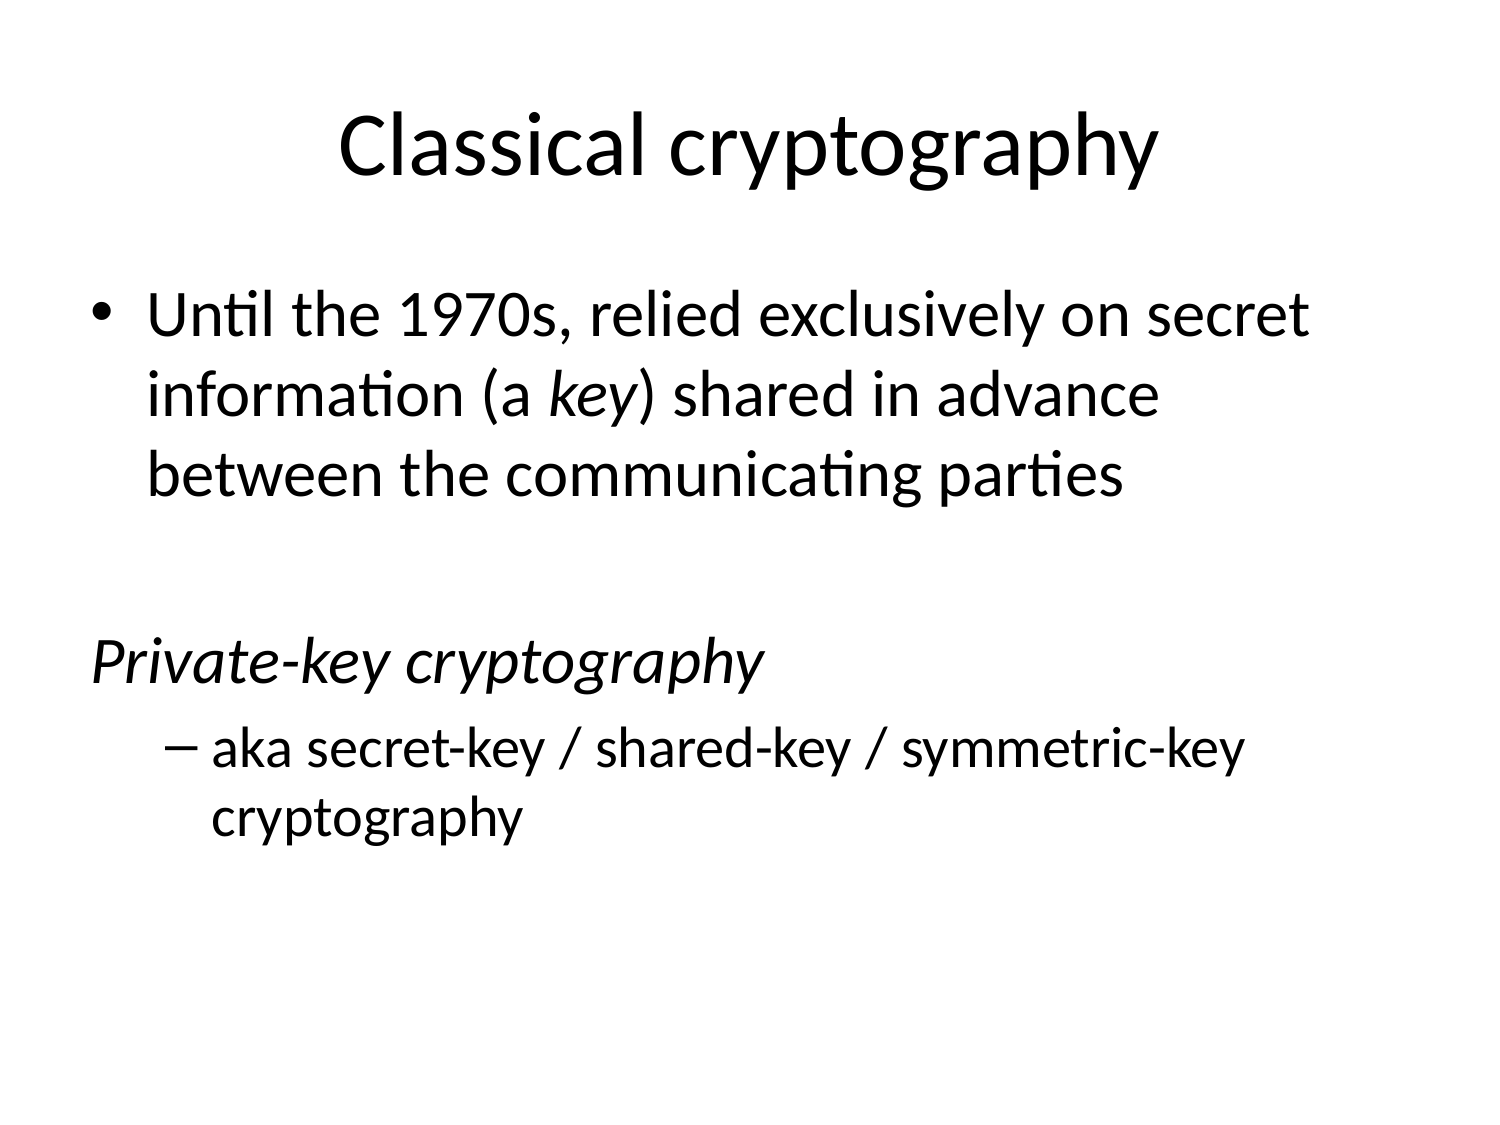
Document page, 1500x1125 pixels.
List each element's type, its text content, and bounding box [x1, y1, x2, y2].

list Until the 1970s, relied exclusively on secret information (a key) shared in advance between the communicating parties Private-key cryptography aka secret-key / shared-key / symmetric-key cryptography [75, 262, 1425, 1005]
title Classical cryptography [75, 45, 1425, 233]
